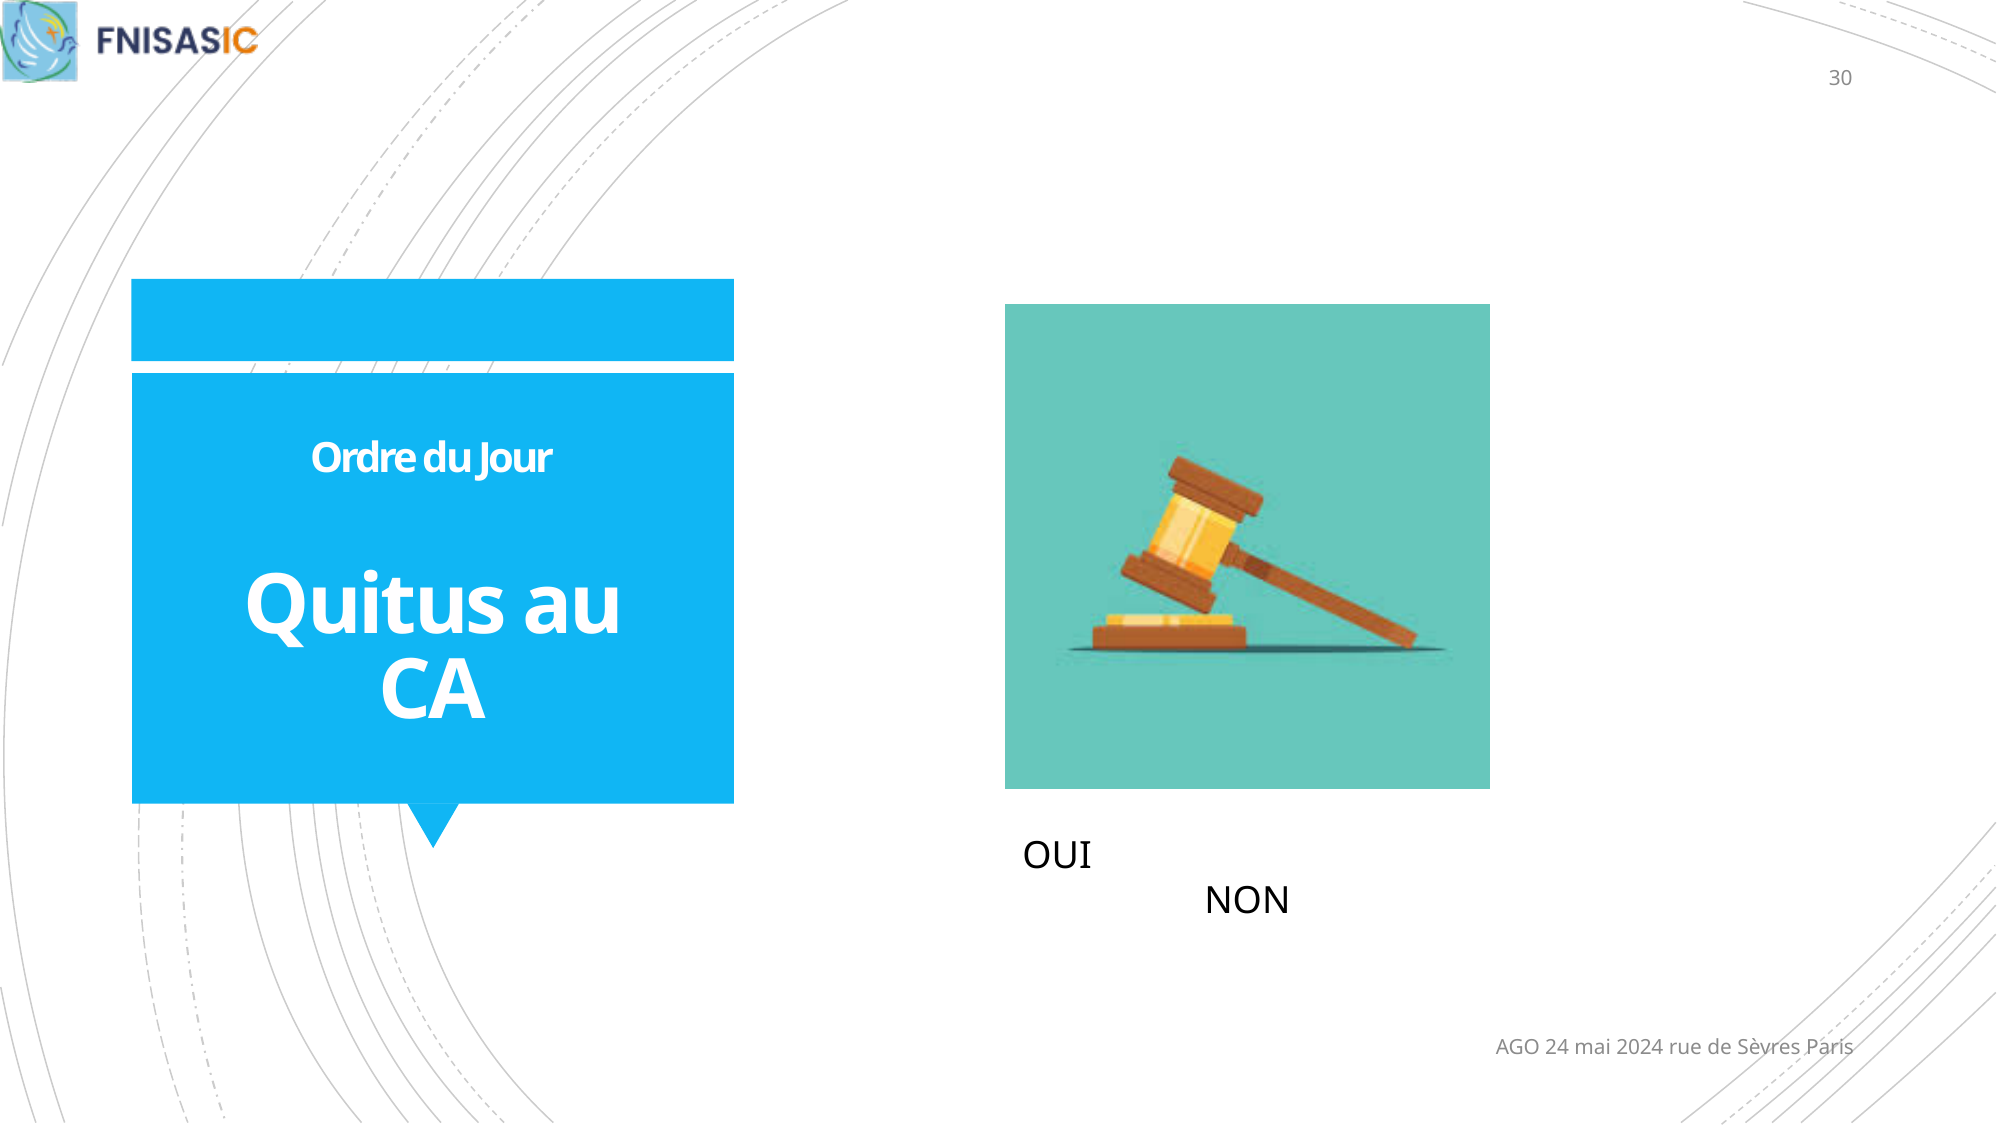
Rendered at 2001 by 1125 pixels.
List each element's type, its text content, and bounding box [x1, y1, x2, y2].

picture [0, 0, 259, 83]
footer AGO 24 mai 2024 rue de Sèvres Paris [131, 1021, 1869, 1074]
picture [1005, 304, 1490, 789]
title Ordre du Jour Quitus au CA [145, 385, 720, 789]
slide_number 30 [1717, 52, 1868, 105]
text_box OUI NON [1005, 823, 1490, 929]
list [739, 59, 1989, 1102]
